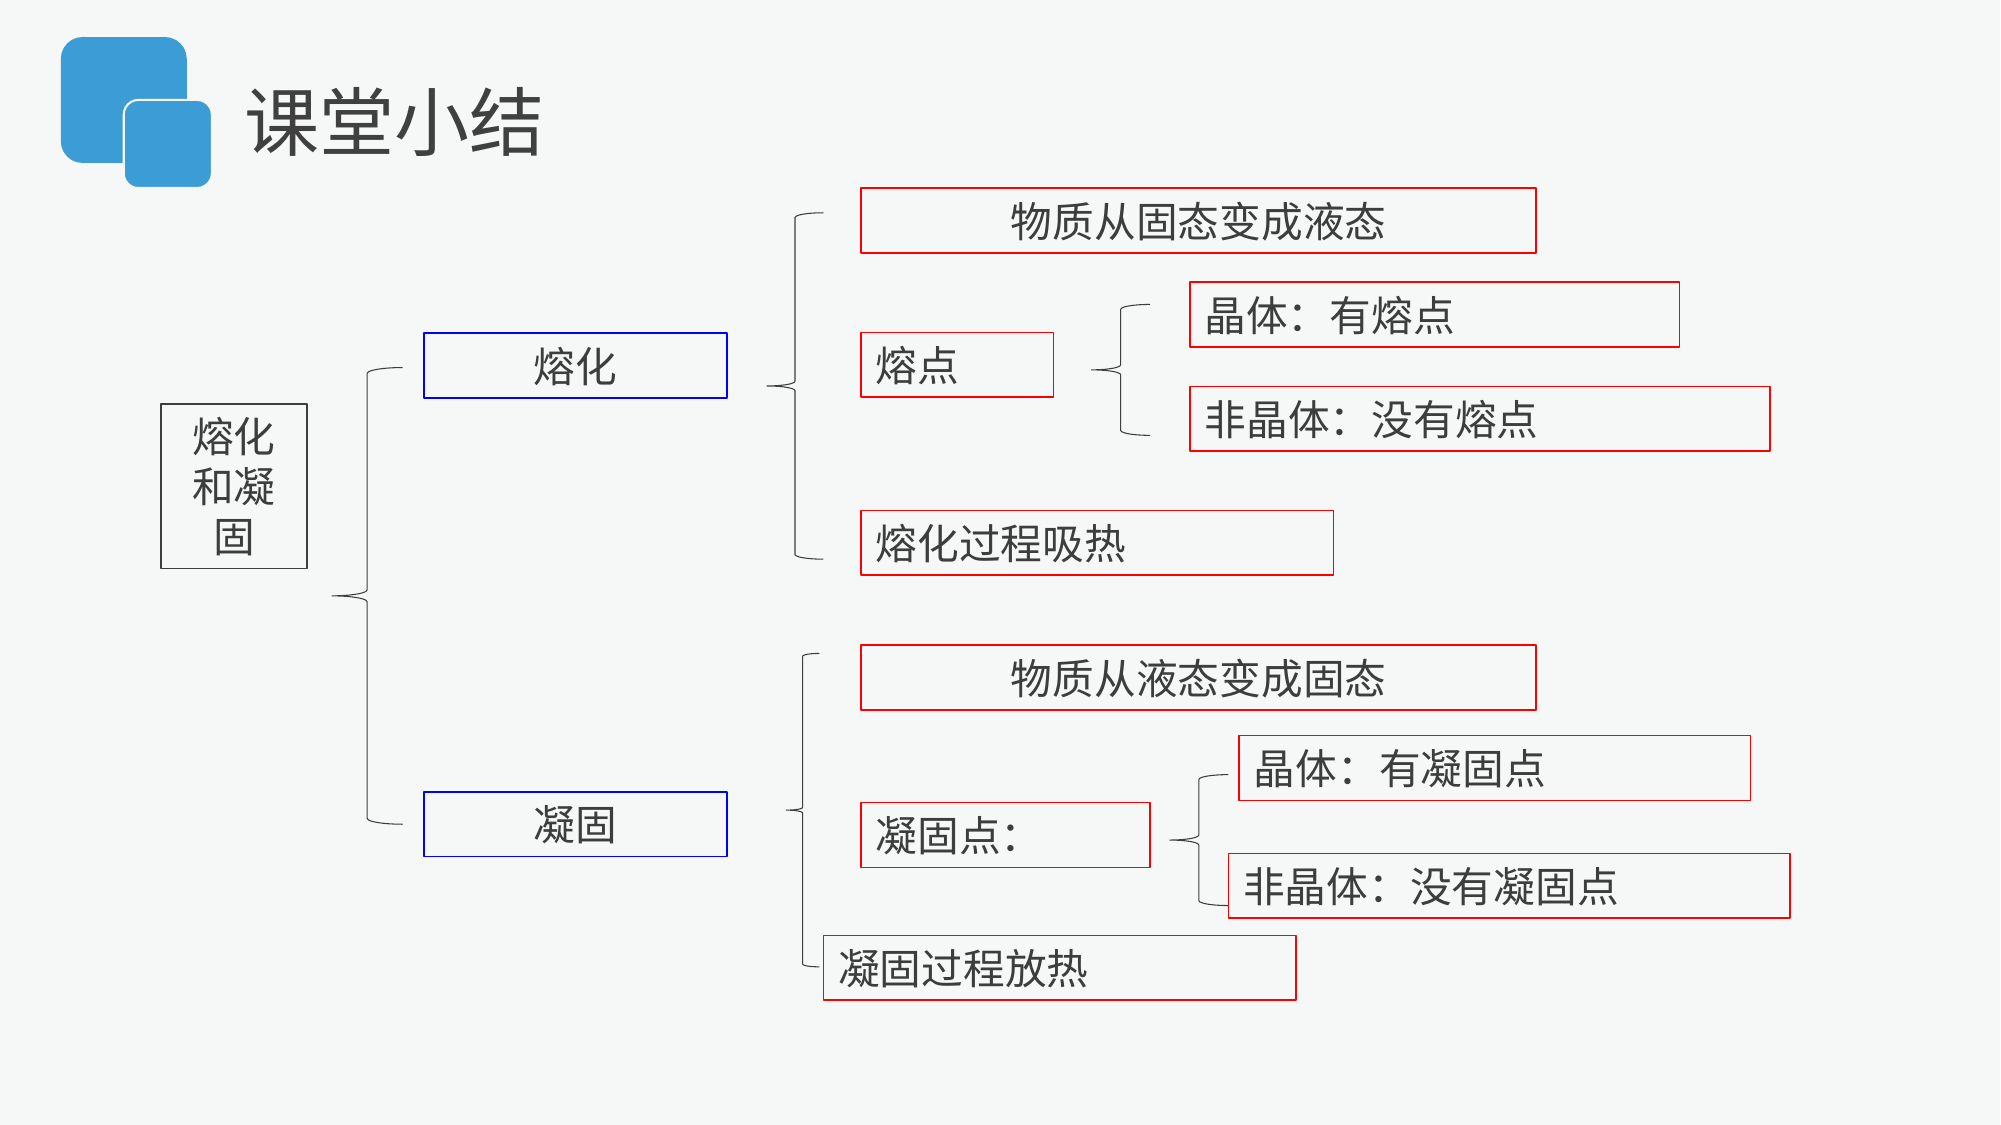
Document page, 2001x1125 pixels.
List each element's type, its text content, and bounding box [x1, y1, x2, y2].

text_box 熔点 [861, 332, 1054, 398]
text_box 凝固点： [860, 802, 1151, 868]
text_box 课堂小结 [229, 68, 586, 173]
text_box 凝固过程放热 [823, 935, 1296, 1001]
text_box [785, 652, 820, 968]
text_box 熔化过程吸热 [860, 510, 1334, 576]
text_box 晶体：有凝固点 [1239, 735, 1751, 801]
text_box 凝固 [424, 791, 727, 857]
text_box [1091, 303, 1151, 436]
text_box 晶体：有熔点 [1189, 282, 1680, 347]
text_box 熔化 [424, 333, 727, 398]
text_box 物质从固态变成液态 [860, 188, 1537, 253]
text_box [1169, 774, 1229, 907]
text_box [766, 212, 824, 560]
text_box 熔化和凝固 [161, 403, 307, 569]
text_box [331, 367, 403, 825]
text_box 物质从液态变成固态 [860, 645, 1537, 710]
text_box 非晶体：没有凝固点 [1228, 853, 1790, 919]
text_box 非晶体：没有熔点 [1189, 386, 1771, 452]
